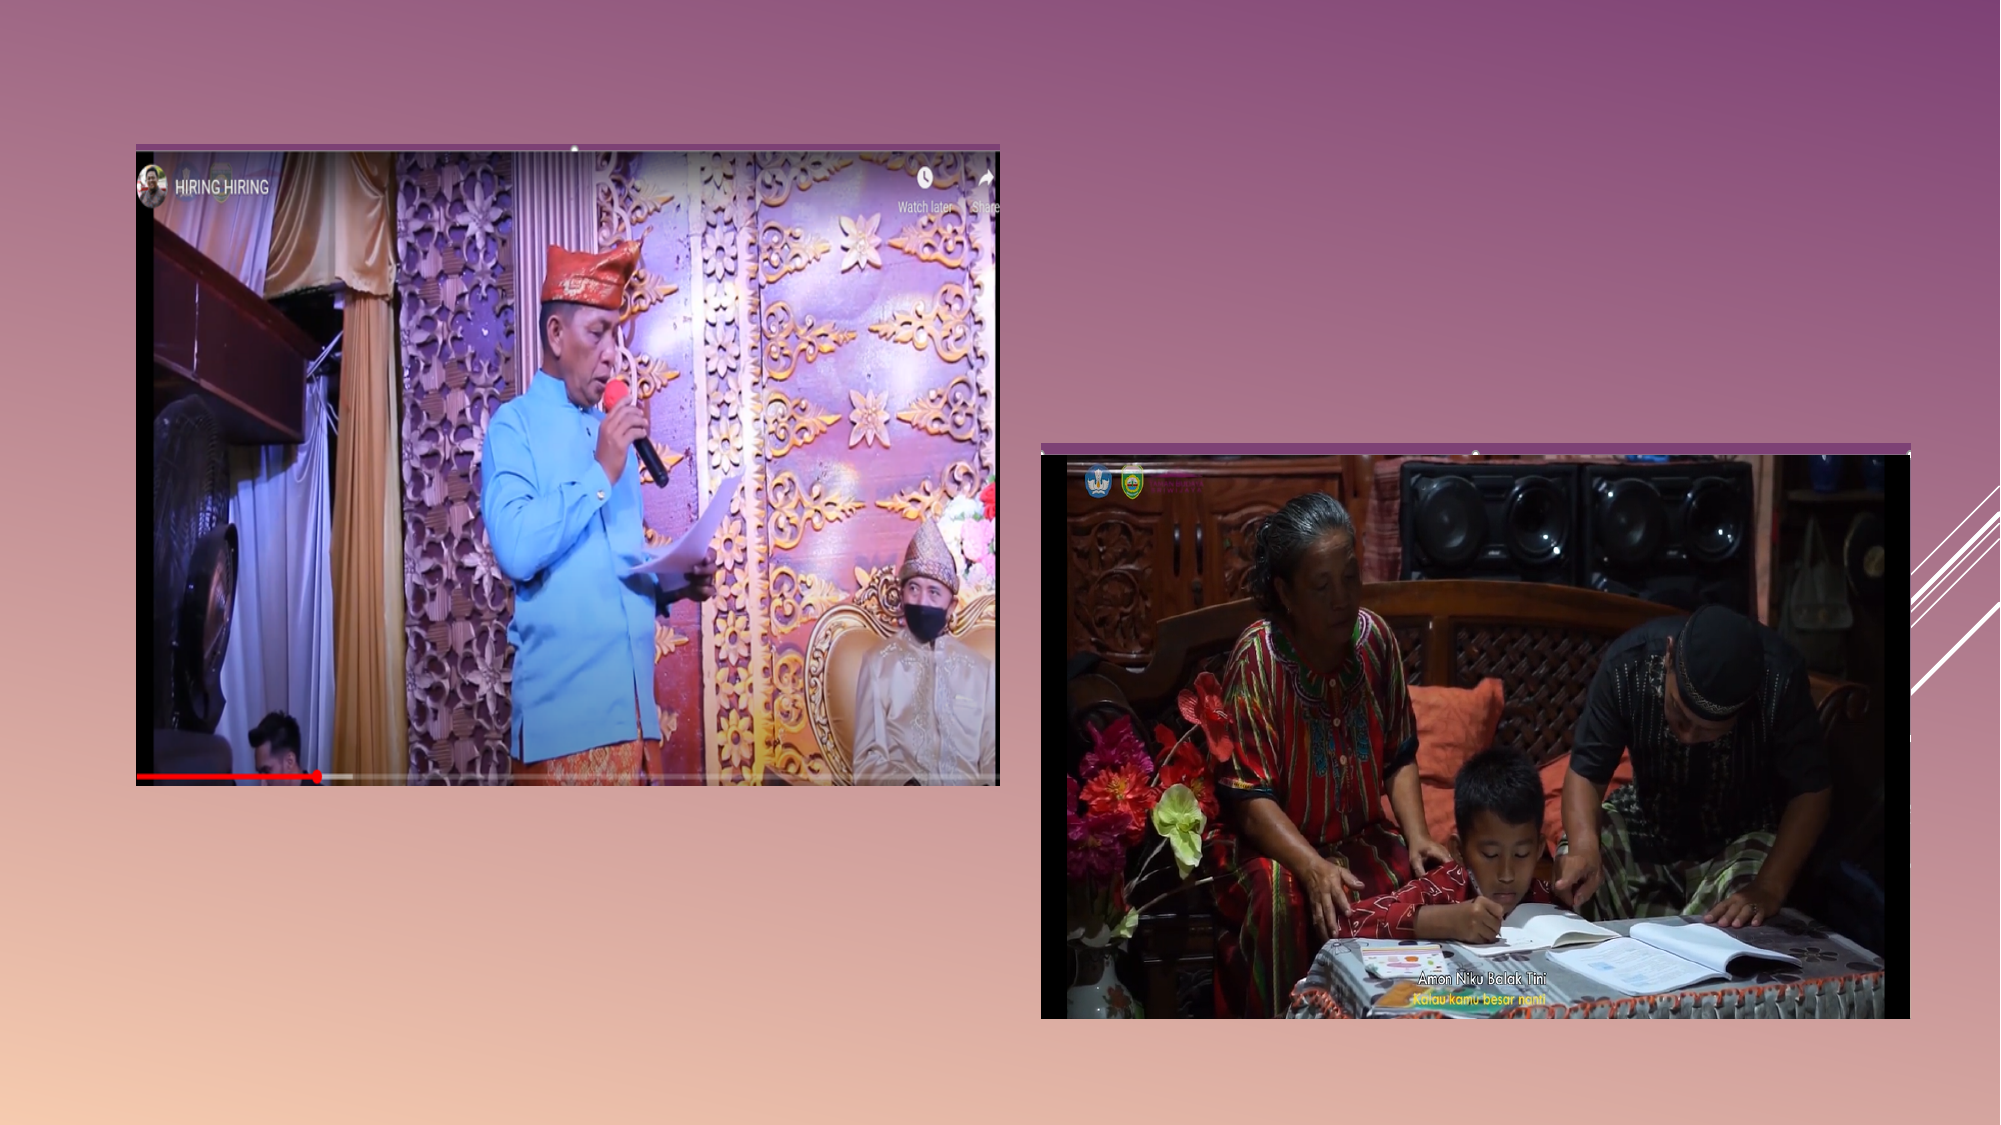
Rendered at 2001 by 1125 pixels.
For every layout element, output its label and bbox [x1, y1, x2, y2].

picture [136, 144, 1001, 786]
picture [1041, 443, 1911, 1020]
